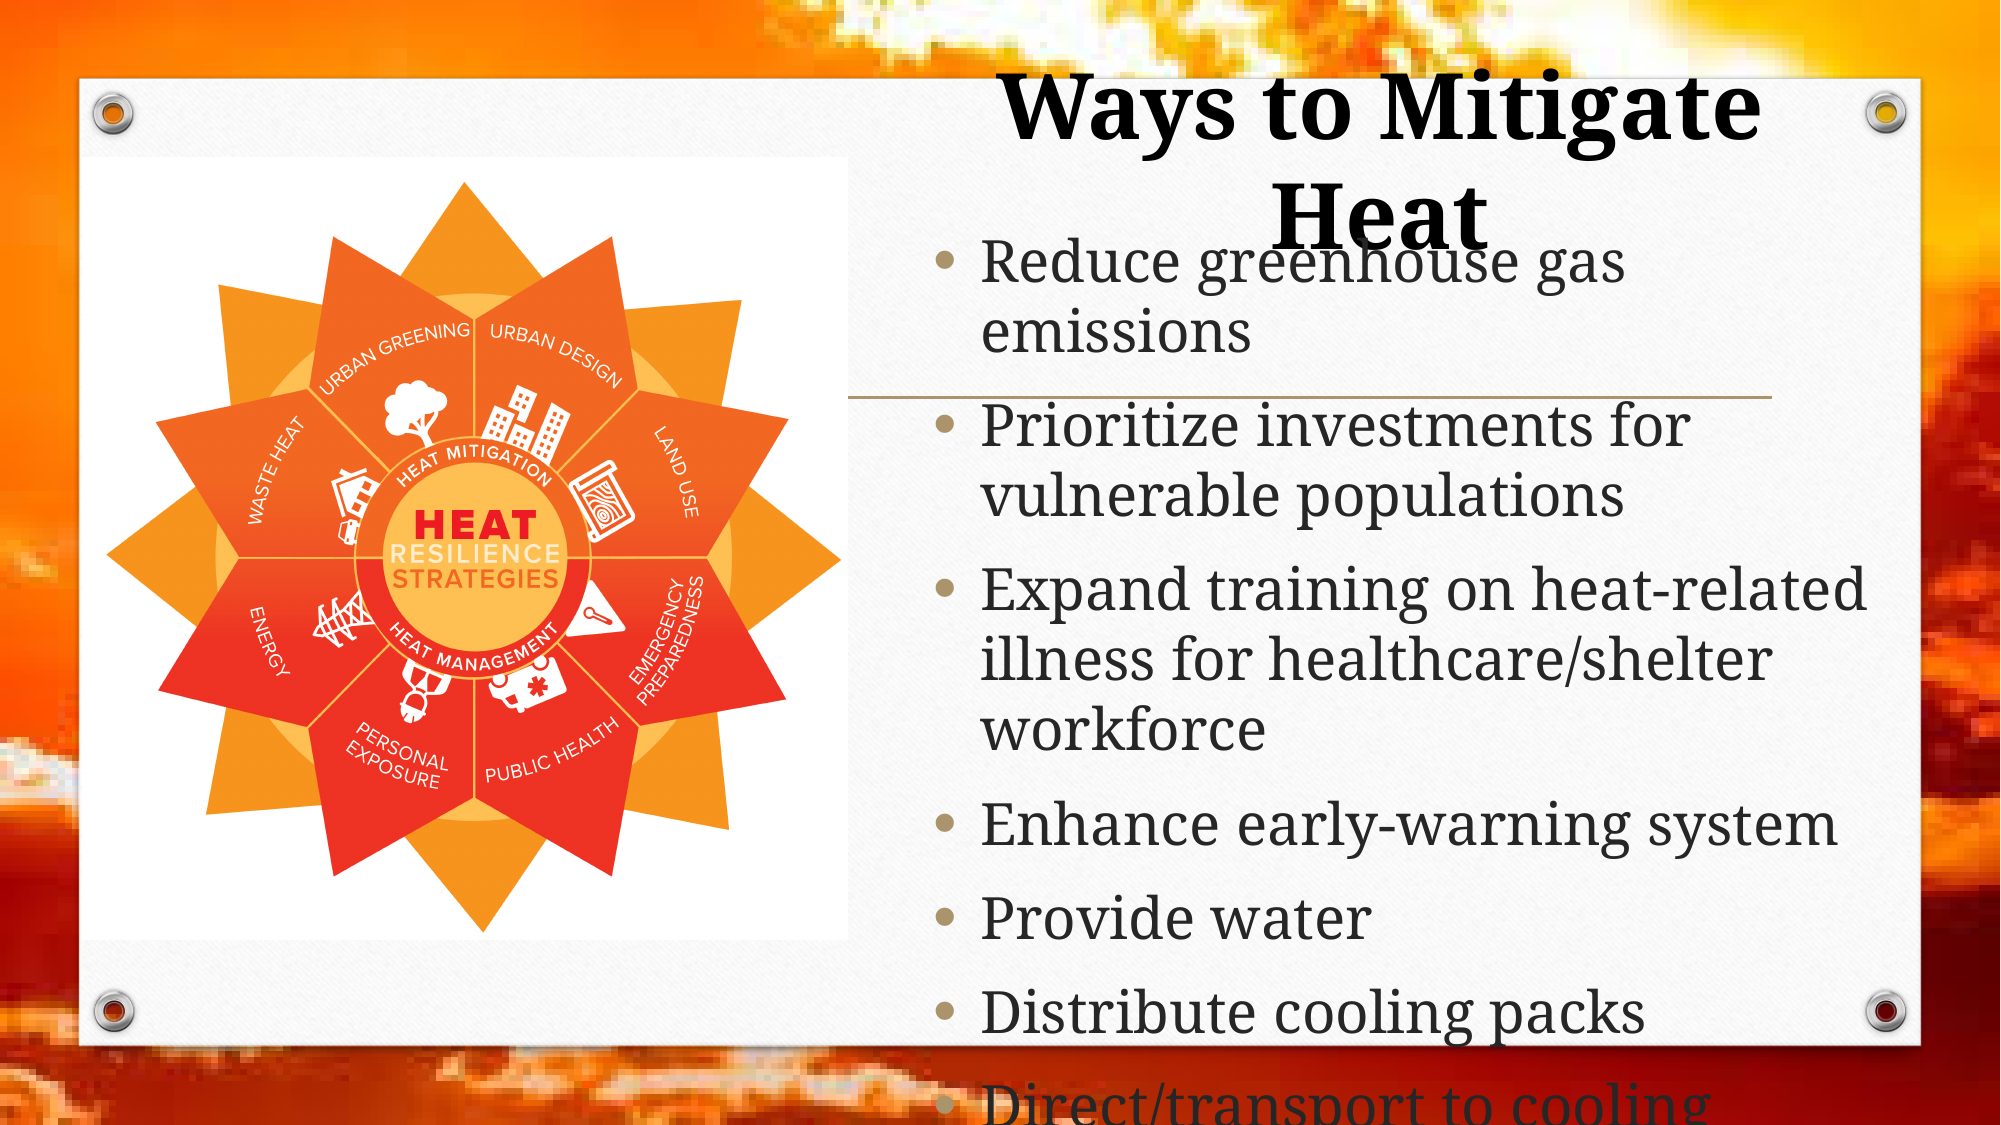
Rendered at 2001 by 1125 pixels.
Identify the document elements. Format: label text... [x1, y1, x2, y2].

title Ways to Mitigate Heat [865, 74, 1896, 242]
picture [0, 0, 2001, 1125]
list Reduce greenhouse gas emissions Prioritize investments for vulnerable populations Expand training on heat-related illness for healthcare/shelter workforce Enhance early-warning system Provide water Distribute cooling packs Direct/transport to cooling centers [918, 216, 1914, 1017]
